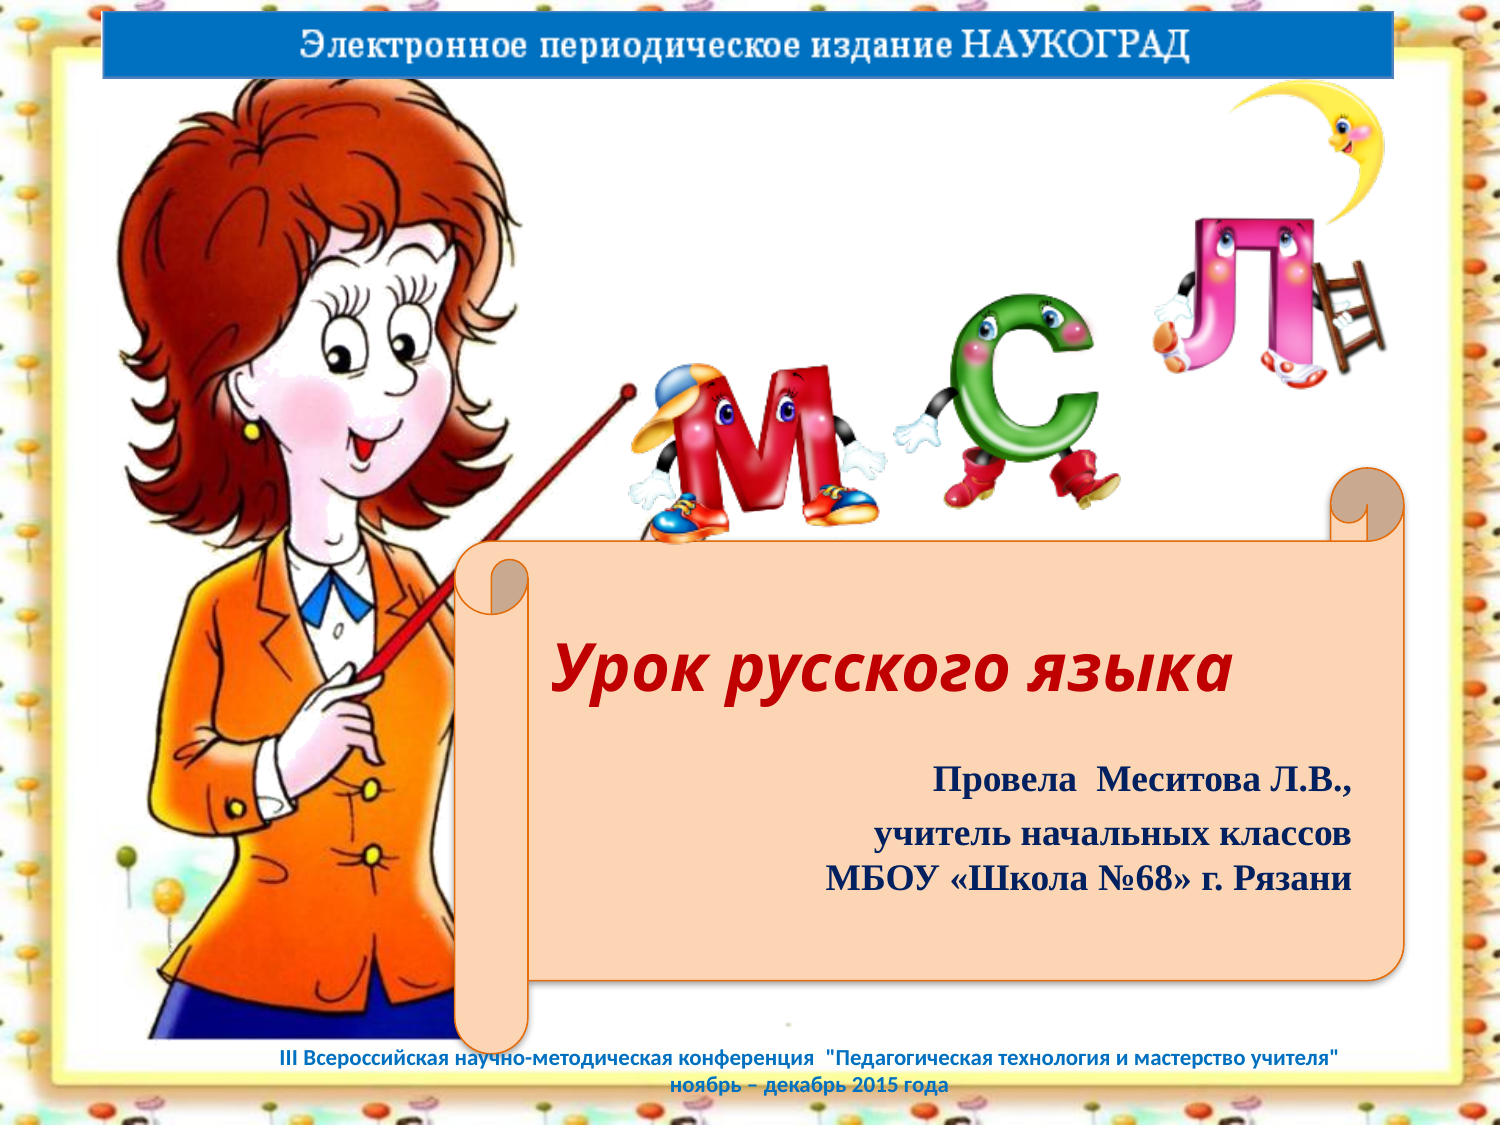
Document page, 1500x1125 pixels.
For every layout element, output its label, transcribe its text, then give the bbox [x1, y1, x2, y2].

text_box III Всероссийская научно-методическая конференция "Педагогическая технология и мастерство учителя" ноябрь – декабрь 2015 года [102, 1034, 1500, 1105]
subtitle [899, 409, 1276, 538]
text_box Урок русского языка Провела Меситова Л.В., учитель начальных классов МБОУ «Школа №68» г. Рязани [868, 467, 1405, 982]
picture [0, 0, 1500, 1125]
